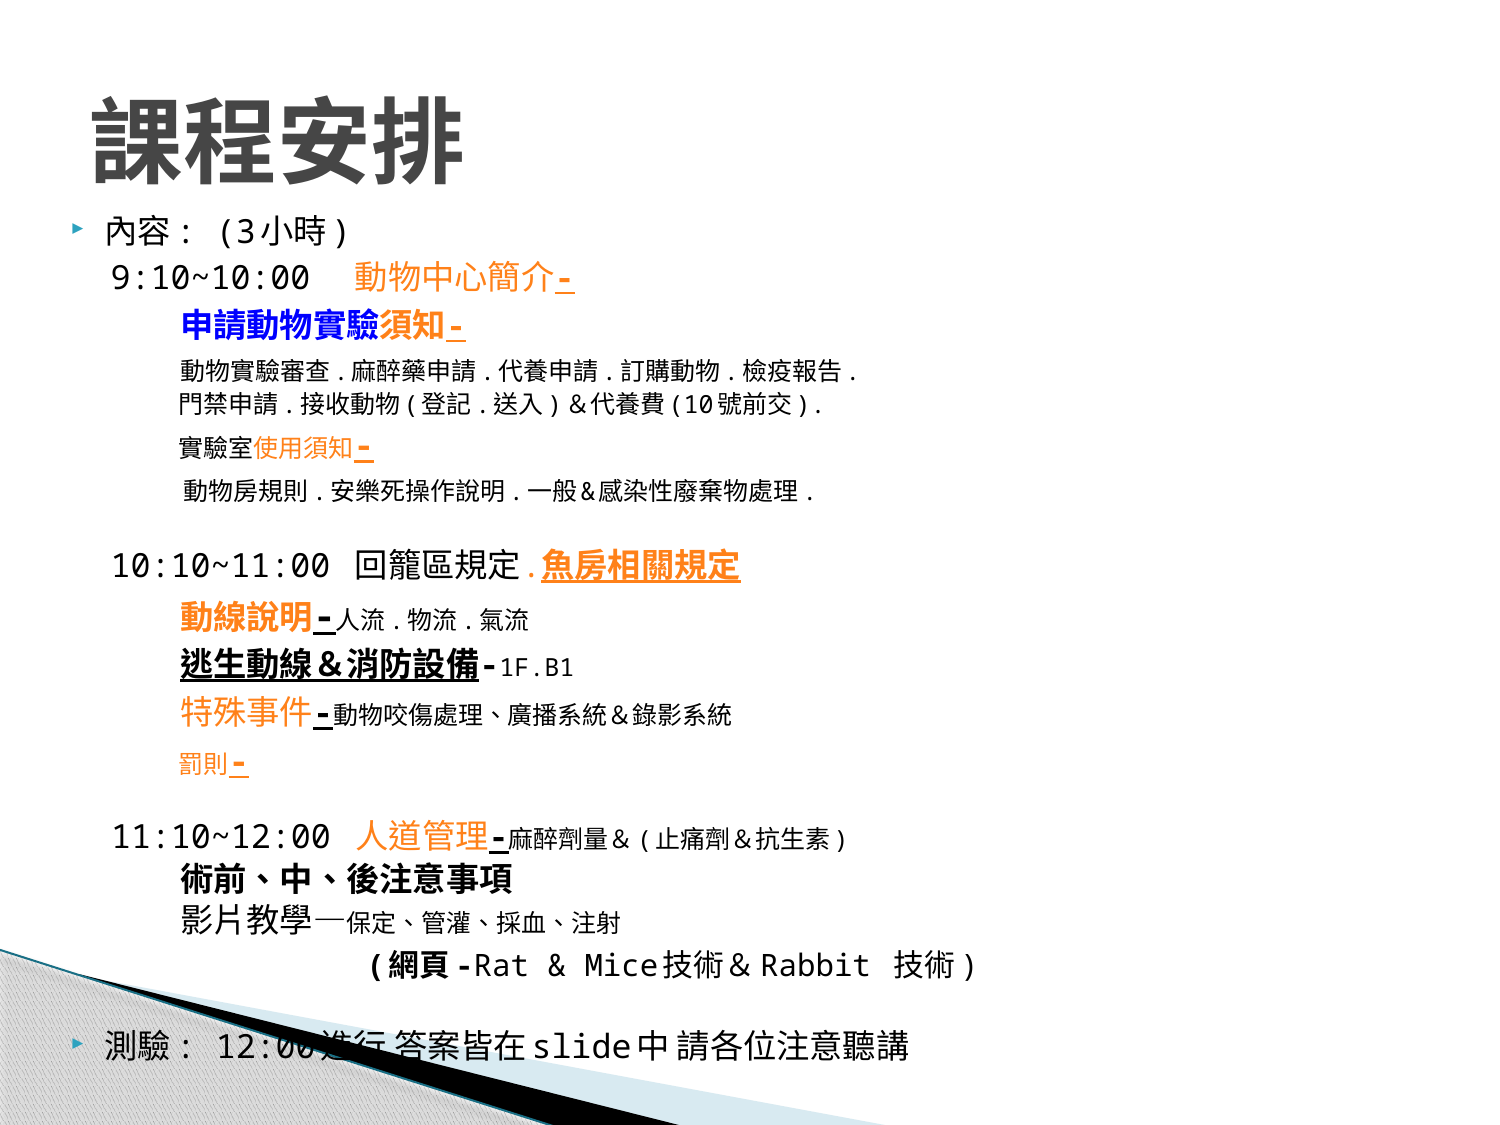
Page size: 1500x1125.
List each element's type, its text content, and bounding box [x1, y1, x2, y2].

title 課程安排 [75, 45, 1425, 233]
list 內容: (3小時) 9:10~10:00 動物中心簡介- 申請動物實驗須知- 動物實驗審查.麻醉藥申請.代養申請.訂購動物.檢疫報告. 門禁申請.接收動物(登記.送入)＆代養費(10號前交). 實驗室使用須知- 動物房規則.安樂死操作說明.一般&感染性廢棄物處理. 10:10~11:00 回籠區規定.魚房相關規定 動線說明-人流.物流.氣流 逃生動線＆消防設備-1F.B1 特殊事件-動物咬傷處理、廣播系統＆錄影系統 罰則- 11:10~12:00 人道管理-麻醉劑量＆(止痛劑＆抗生素) 術前、中、後注意事項 影片教學—保定、管灌、採血、注射 (網頁-Rat & Mice技術＆Rabbit 技術) 測驗: 12:00進行 答案皆在slide中 請各位注意聽講 [41, 208, 1365, 1083]
